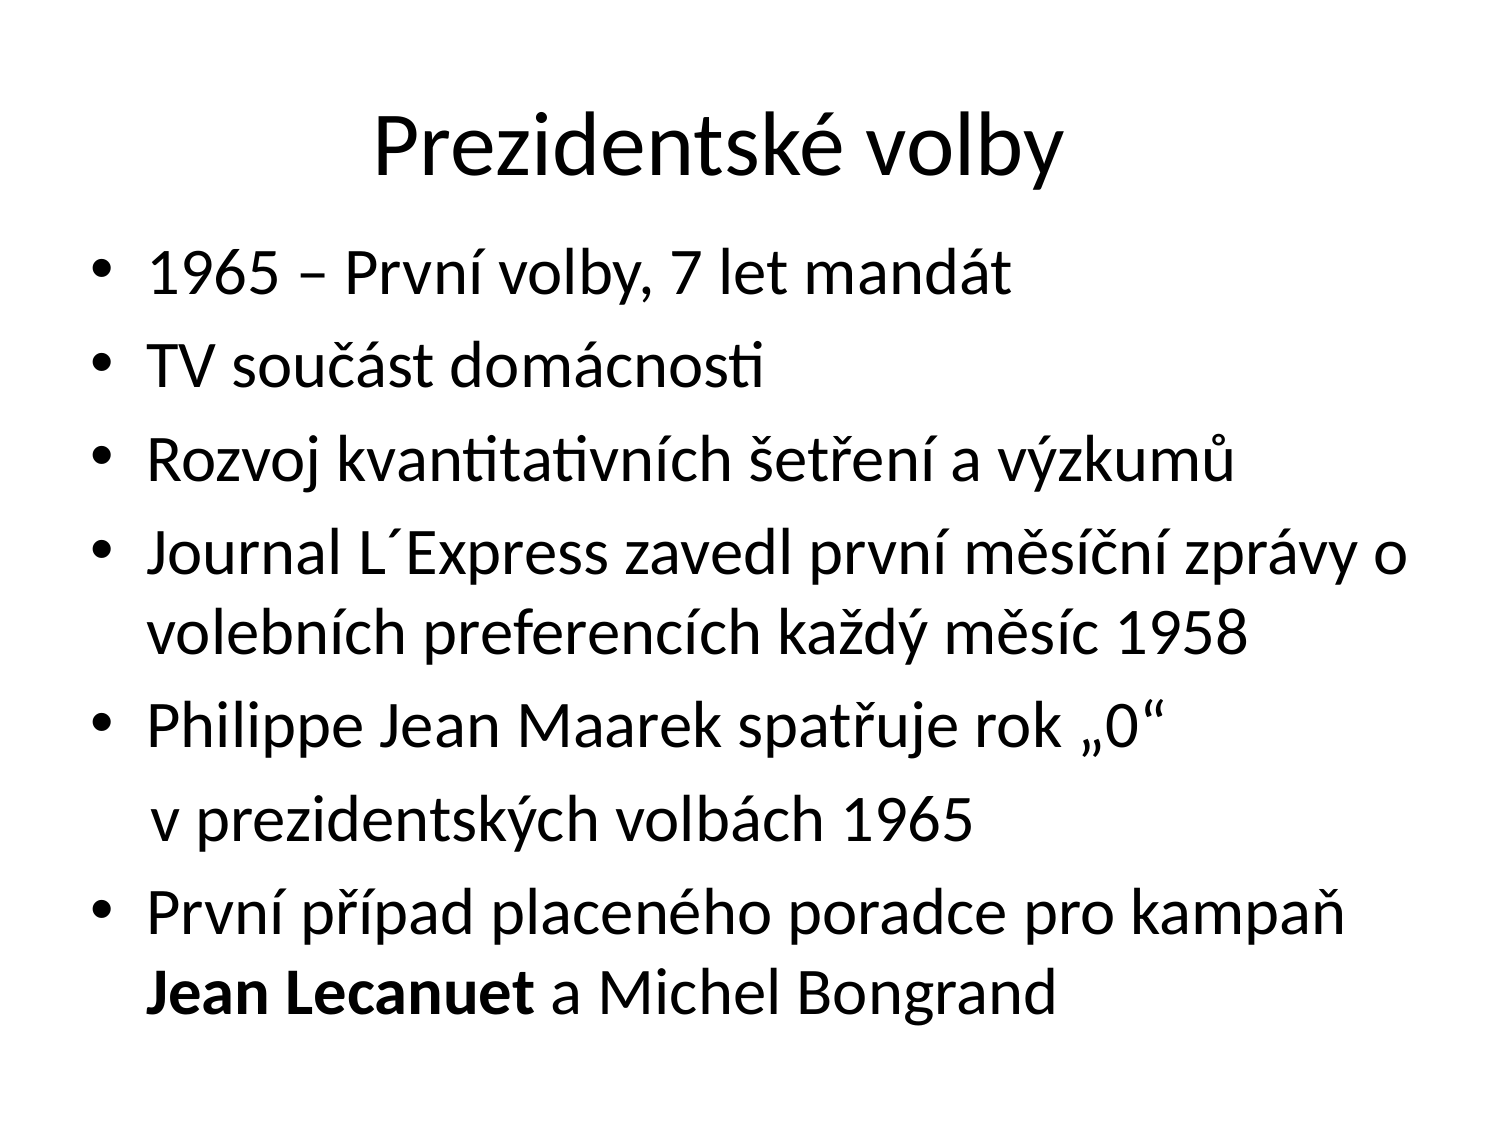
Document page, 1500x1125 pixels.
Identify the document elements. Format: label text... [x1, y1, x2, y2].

title Prezidentské volby [75, 45, 1425, 219]
list 1965 – První volby, 7 let mandát TV součást domácnosti Rozvoj kvantitativních šetření a výzkumů Journal L´Express zavedl první měsíční zprávy o volebních preferencích každý měsíc 1958 Philippe Jean Maarek spatřuje rok „0“ v prezidentských volbách 1965 První případ placeného poradce pro kampaň Jean Lecanuet a Michel Bongrand [75, 219, 1425, 1071]
